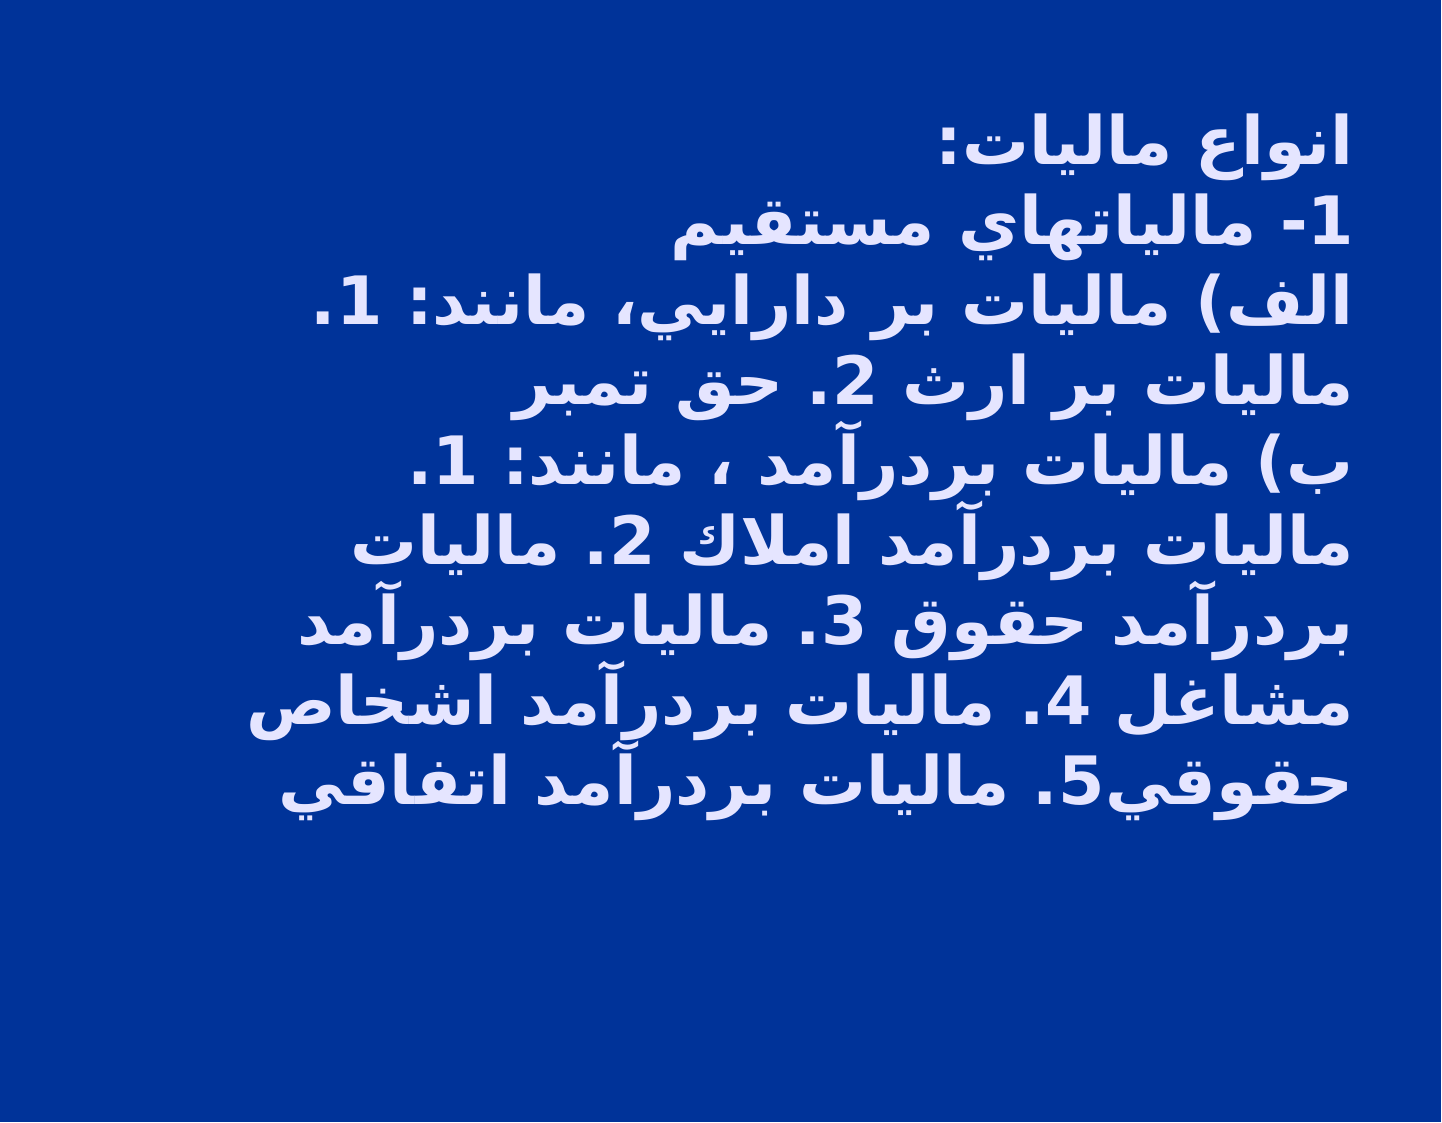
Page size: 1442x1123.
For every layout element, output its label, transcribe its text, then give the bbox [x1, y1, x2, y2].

title انواع ماليات: 1- مالياتهاي مستقيم الف) ماليات بر دارايي، مانند: 1. ماليات بر ارث 2. حق تمبر ب) ماليات بردرآمد ، مانند: 1. ماليات بردرآمد املاك 2. ماليات بردرآمد حقوق 3. ماليات بردرآمد مشاغل 4. ماليات بردرآمد اشخاص حقوقي5. ماليات بردرآمد اتفاقي [71, 44, 1370, 951]
